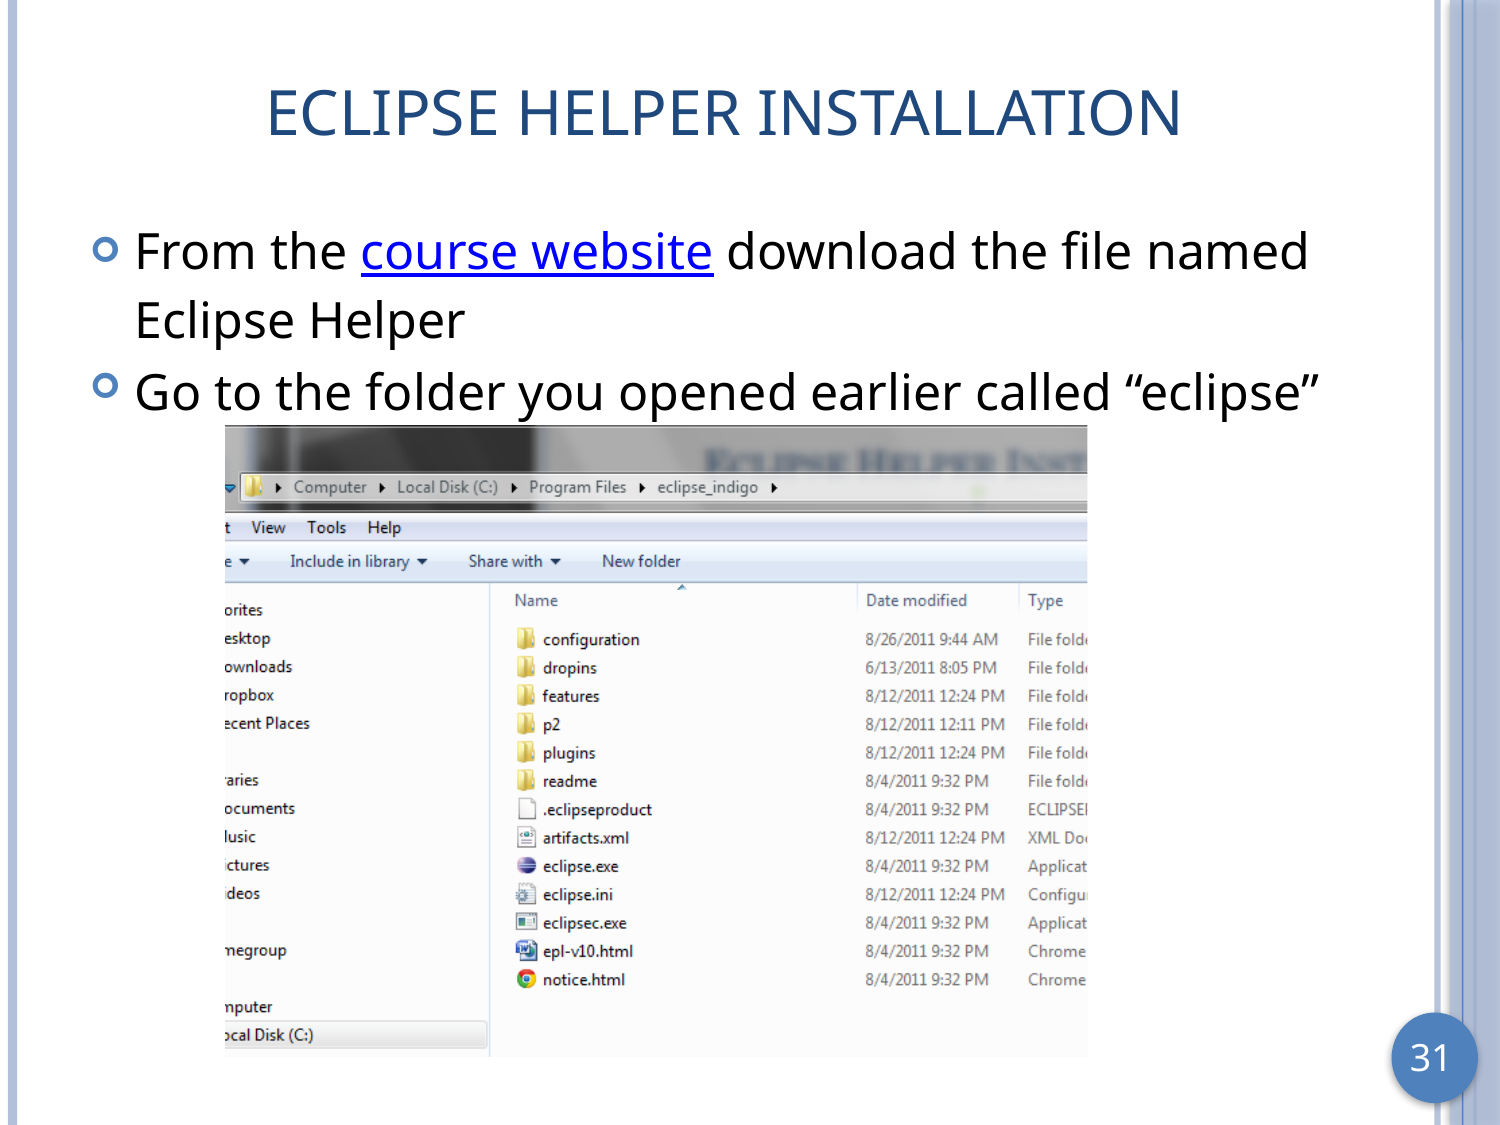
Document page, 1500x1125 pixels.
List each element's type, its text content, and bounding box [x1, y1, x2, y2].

list From the course website download the file named Eclipse Helper Go to the folder you opened earlier called “eclipse” [75, 212, 1375, 438]
picture [224, 424, 1088, 1058]
title Eclipse Helper Installation [75, 45, 1375, 175]
